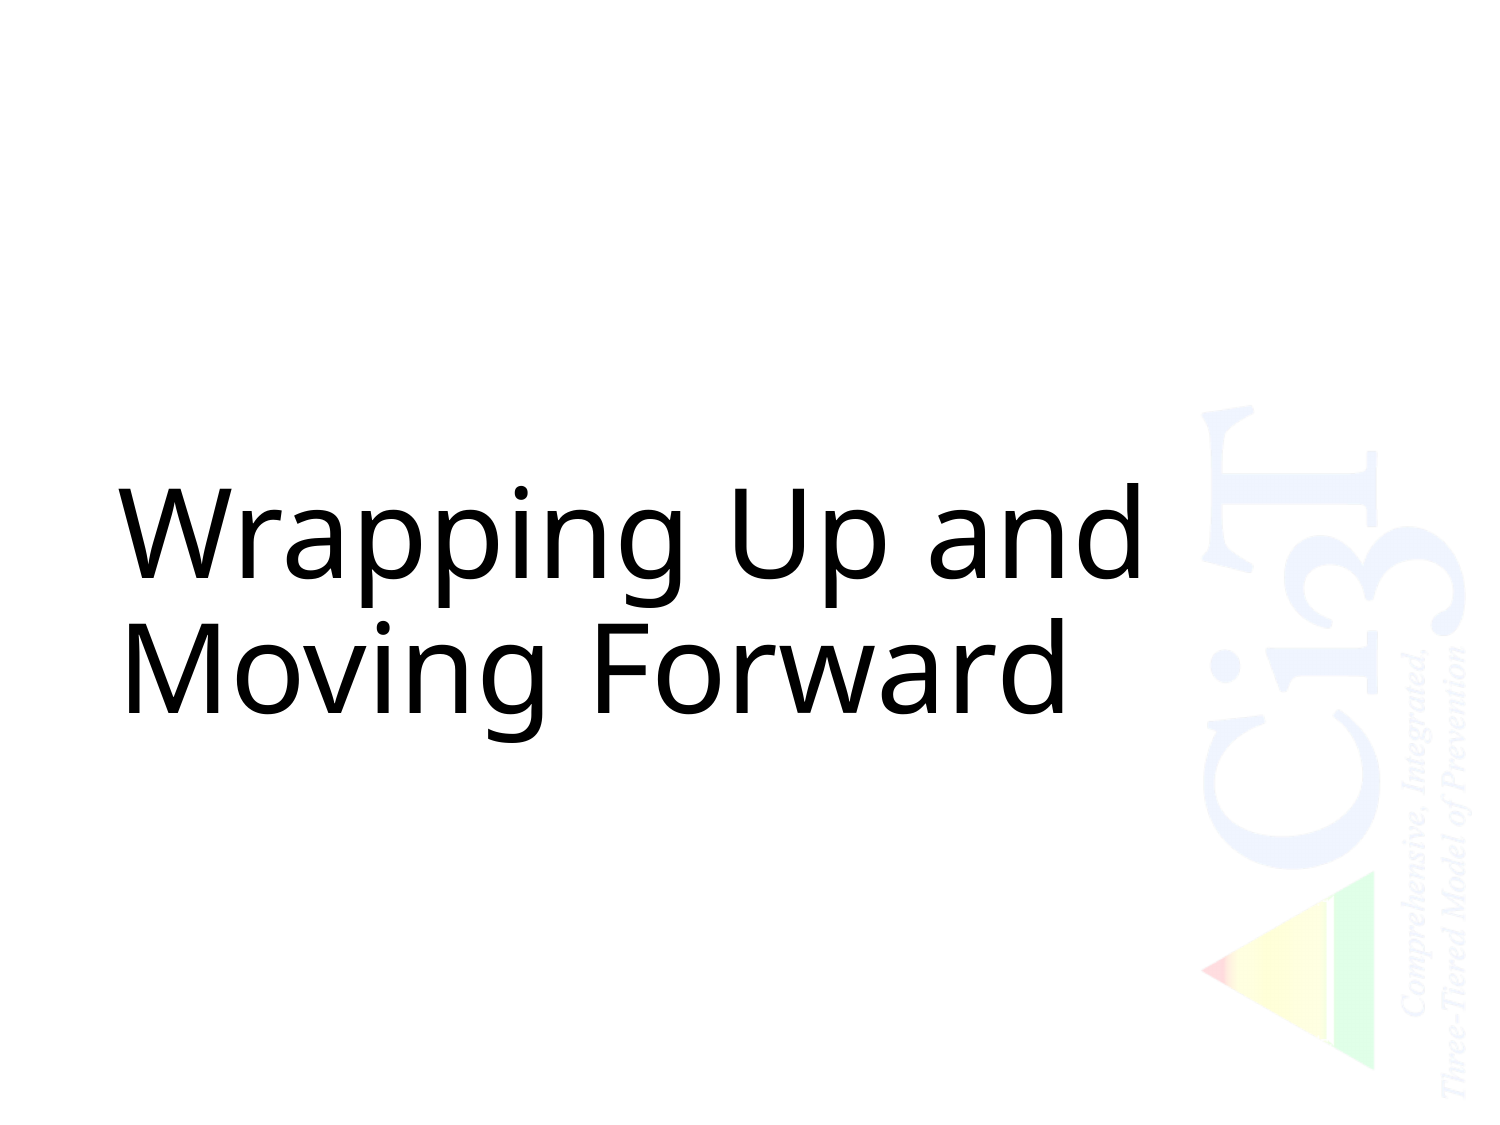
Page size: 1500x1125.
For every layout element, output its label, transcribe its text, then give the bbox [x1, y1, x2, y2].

title Wrapping Up and Moving Forward [102, 280, 1397, 749]
